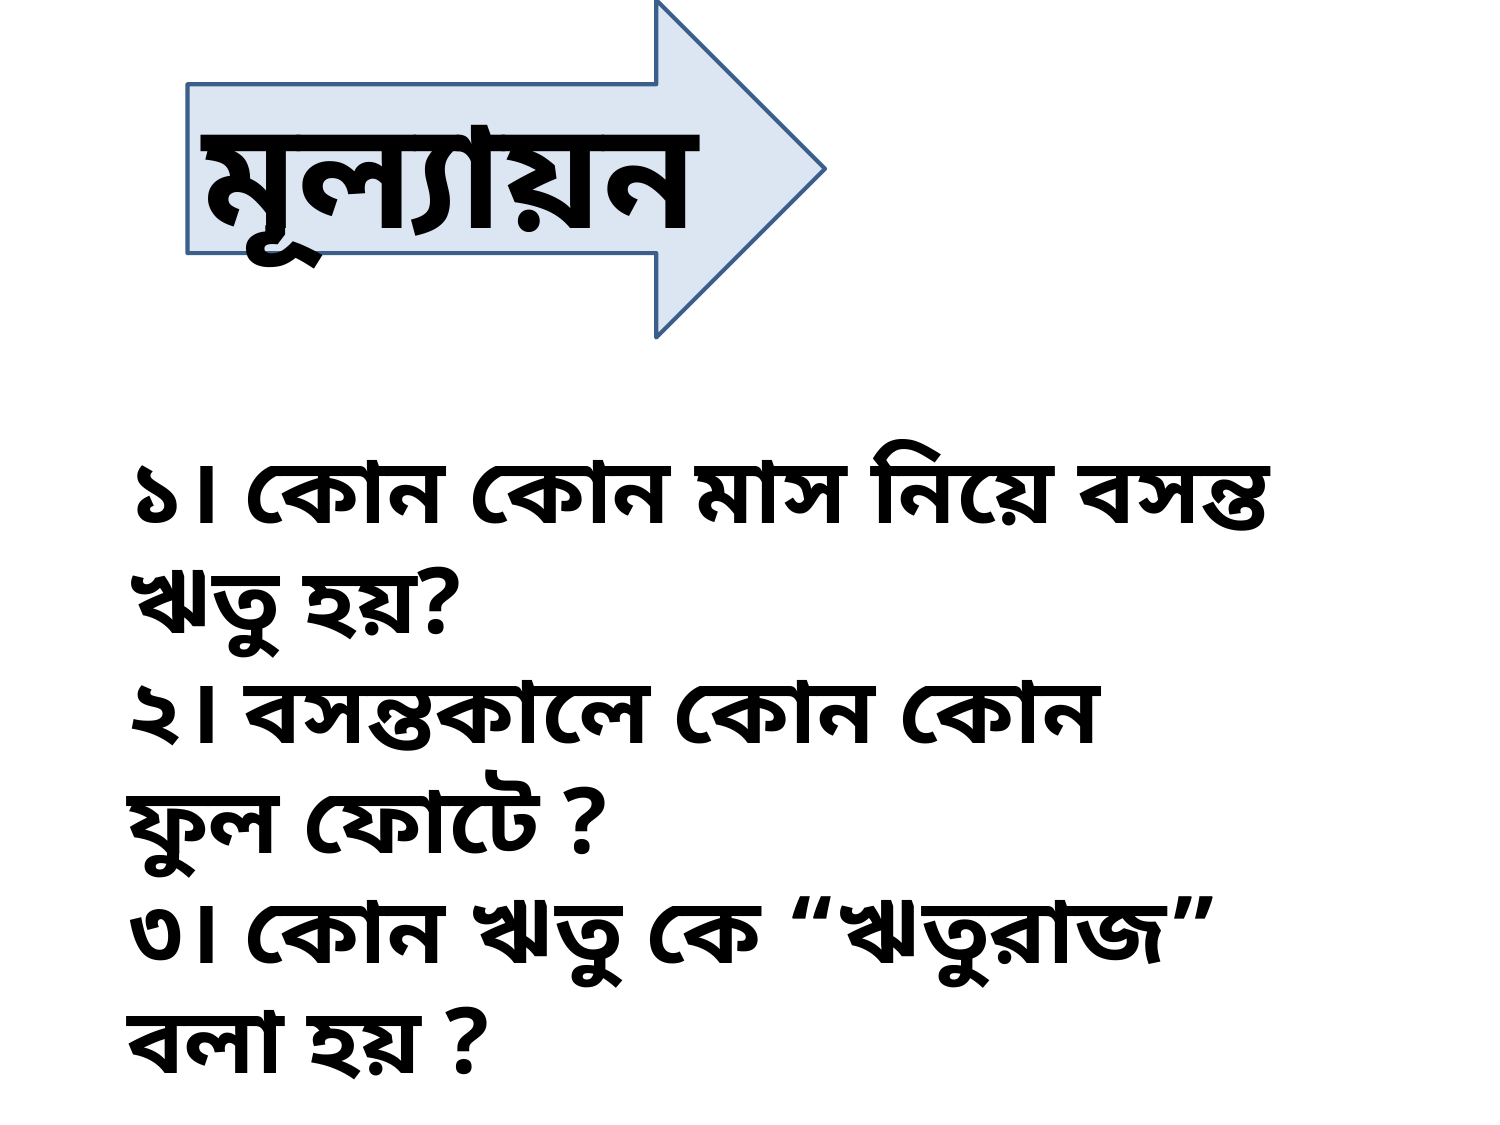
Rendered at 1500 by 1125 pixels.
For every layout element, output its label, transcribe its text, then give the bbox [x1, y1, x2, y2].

text_box মূল্যায়ন [185, 0, 828, 340]
text_box ১। কোন কোন মাস নিয়ে বসন্ত ঋতু হয়? ২। বসন্তকালে কোন কোন ফুল ফোটে ? ৩। কোন ঋতু কে “ঋতুরাজ” বলা হয় ? [112, 424, 1288, 1100]
